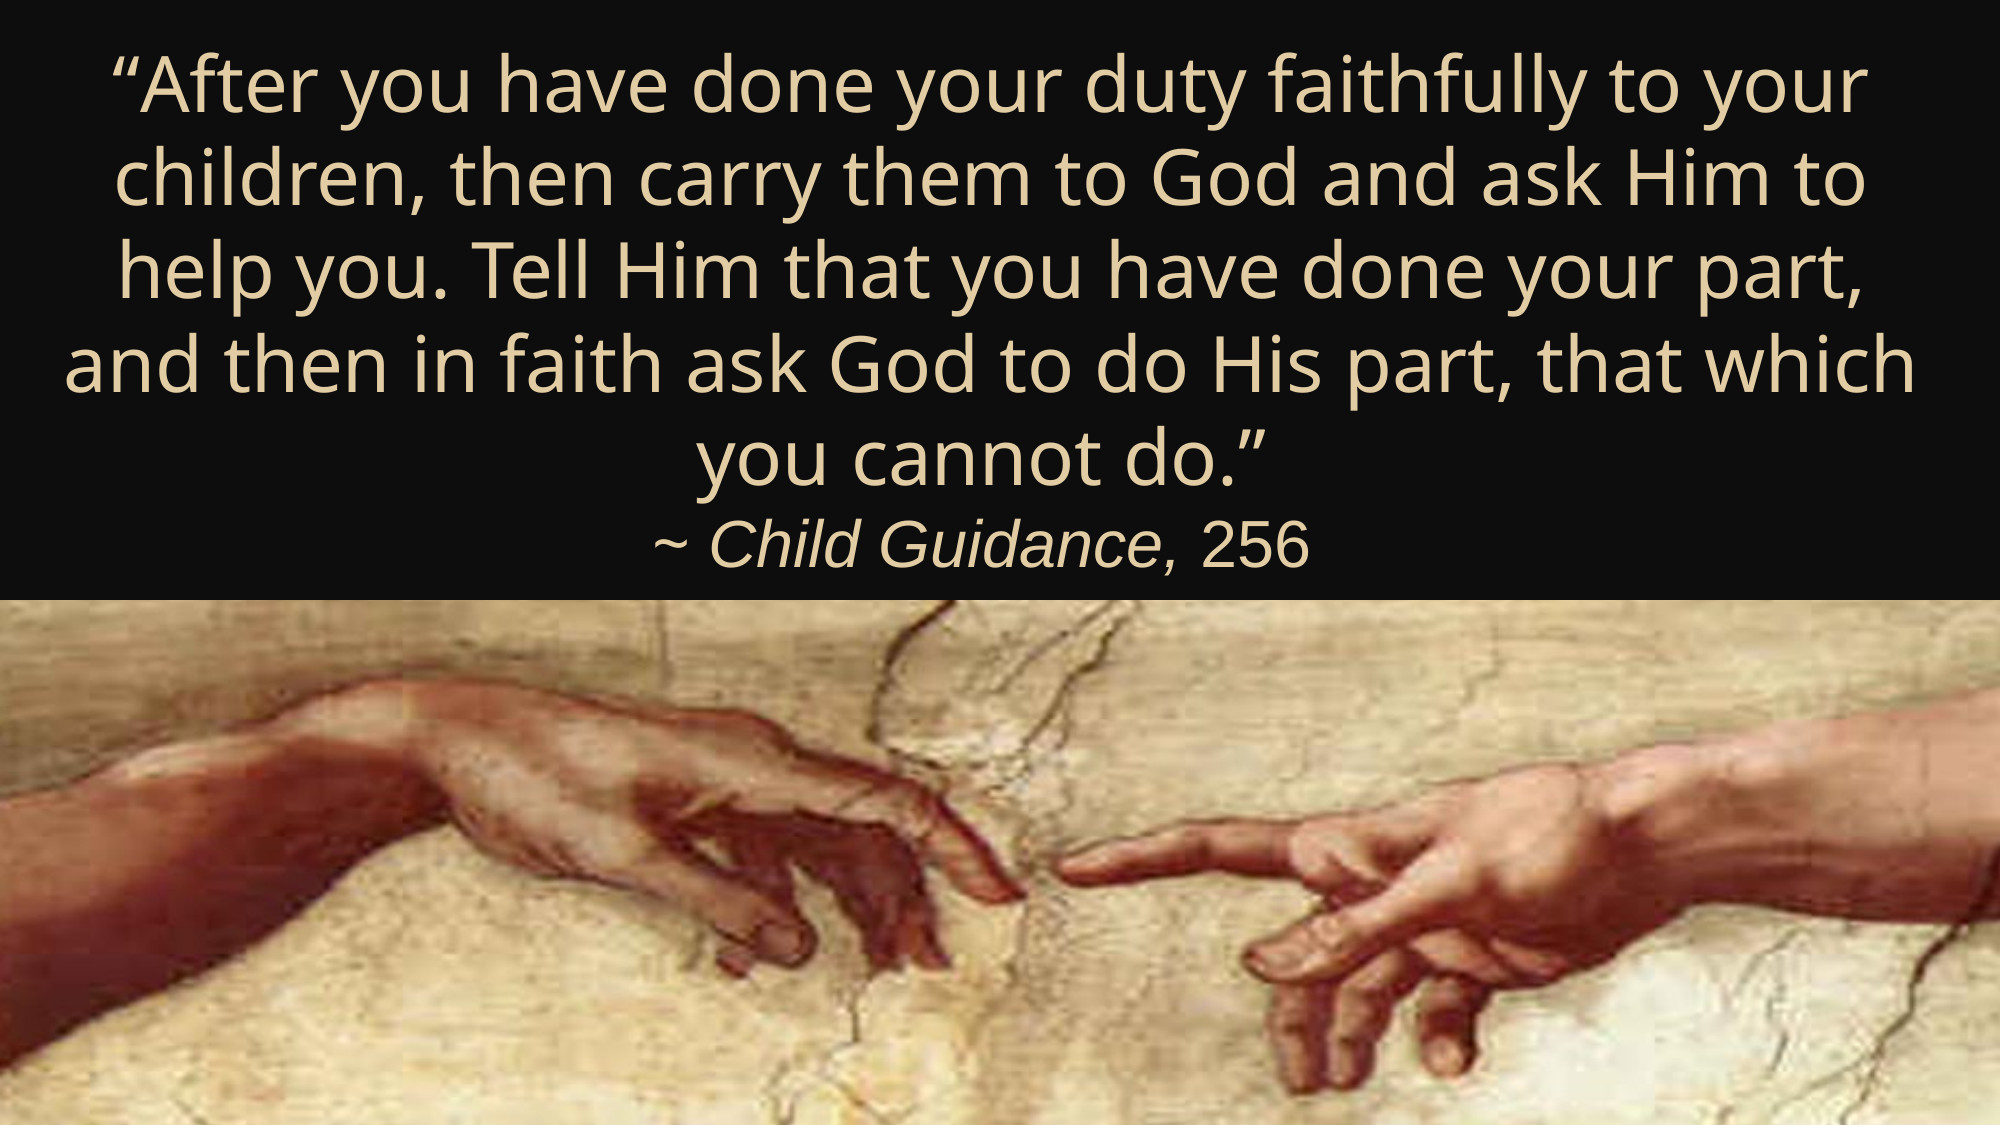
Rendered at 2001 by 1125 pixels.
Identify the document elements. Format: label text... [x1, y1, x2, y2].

picture [0, 599, 2000, 1125]
text_box “After you have done your duty faithfully to your children, then carry them to God and ask Him to help you. Tell Him that you have done your part, and then in faith ask God to do His part, that which you cannot do.” ~ Child Guidance, 256 [33, 27, 1950, 589]
